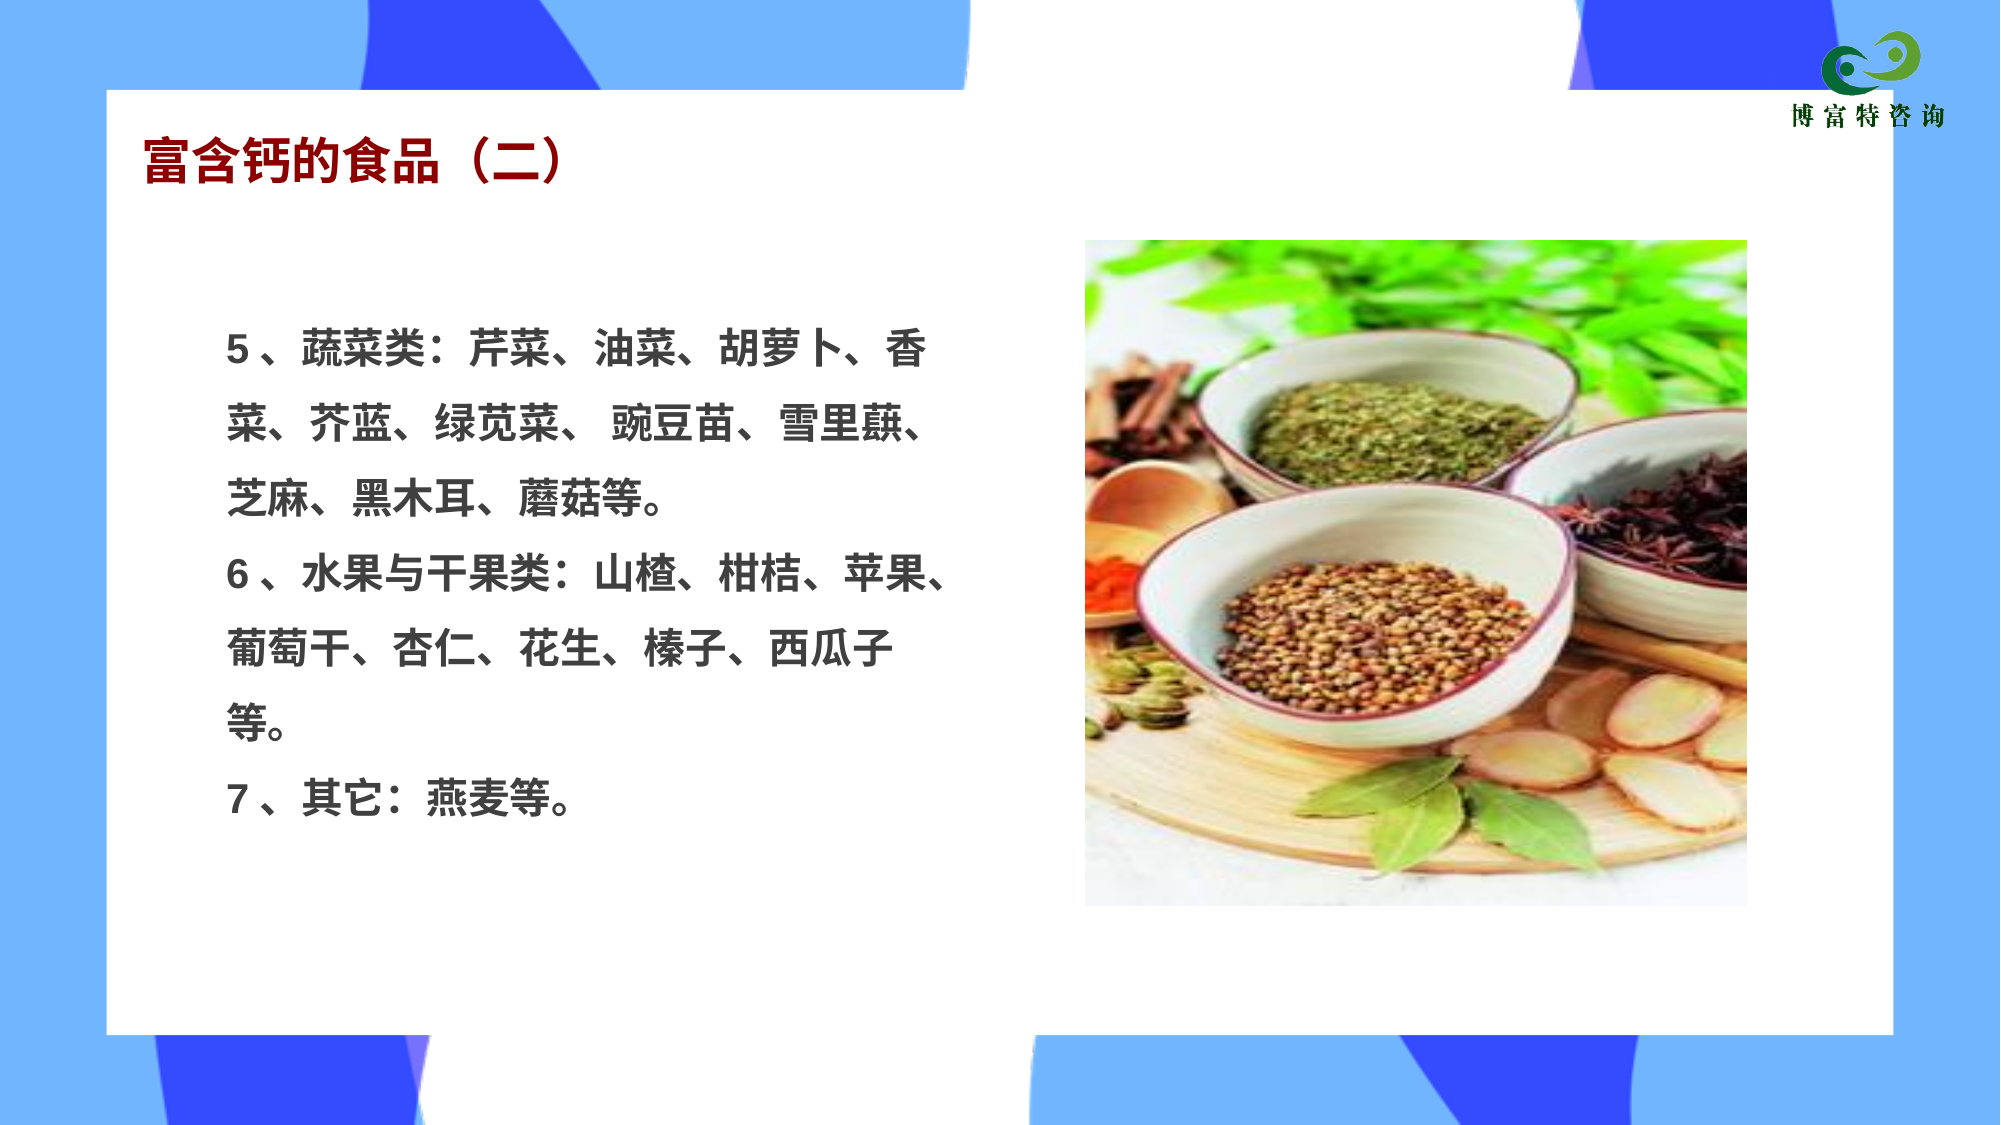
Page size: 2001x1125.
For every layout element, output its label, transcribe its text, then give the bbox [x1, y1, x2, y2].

text_box 富含钙的食品（二） [126, 122, 1949, 197]
text_box 5、蔬菜类：芹菜、油菜、胡萝卜、香菜、芥蓝、绿苋菜、 豌豆苗、雪里蕻、芝麻、黑木耳、蘑菇等。 6、水果与干果类：山楂、柑桔、苹果、葡萄干、杏仁、花生、榛子、西瓜子等。 7、其它：燕麦等。 [211, 289, 950, 830]
picture [0, 0, 2000, 1125]
